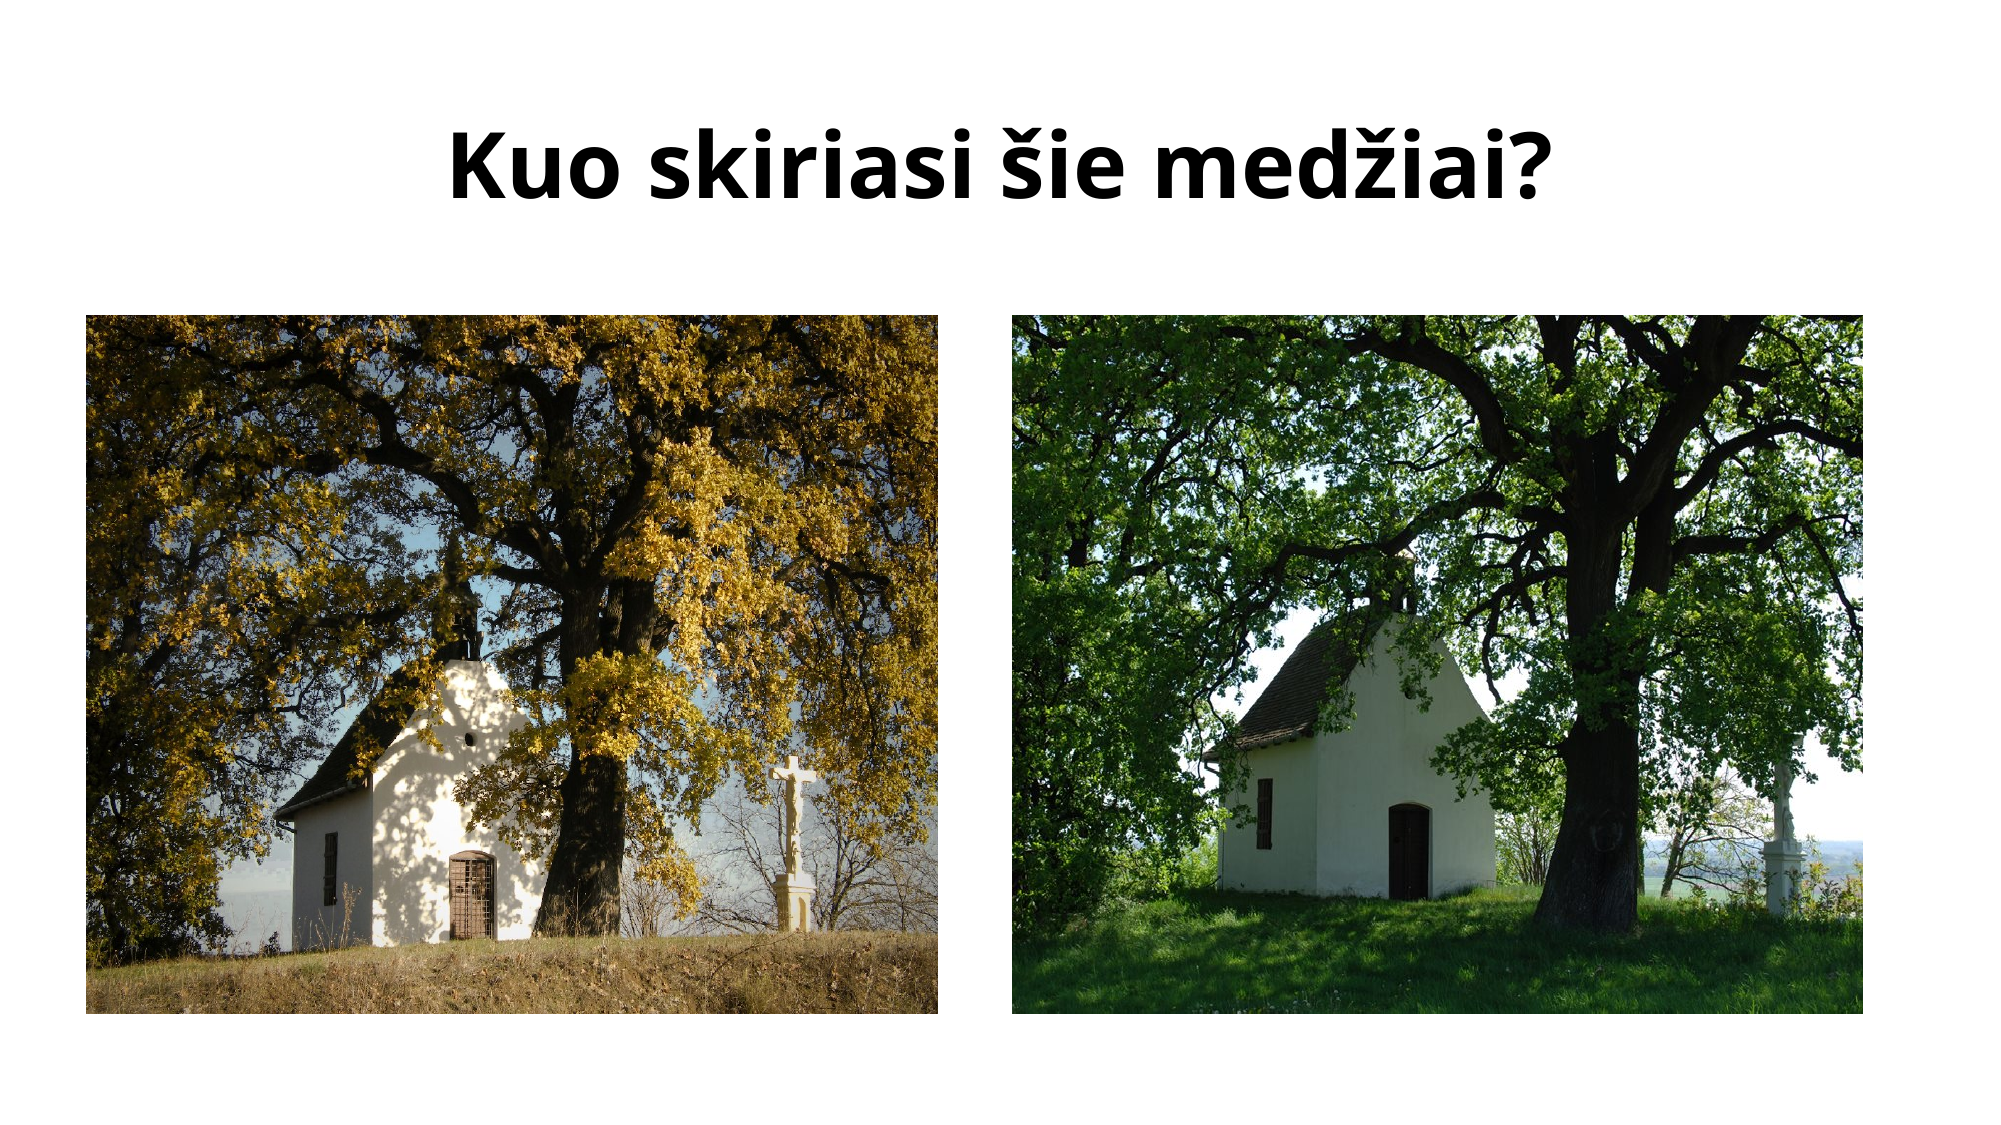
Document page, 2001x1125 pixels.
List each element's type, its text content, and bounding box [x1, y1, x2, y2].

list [1012, 315, 1863, 1014]
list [86, 315, 938, 1014]
title Kuo skiriasi šie medžiai? [137, 59, 1863, 278]
